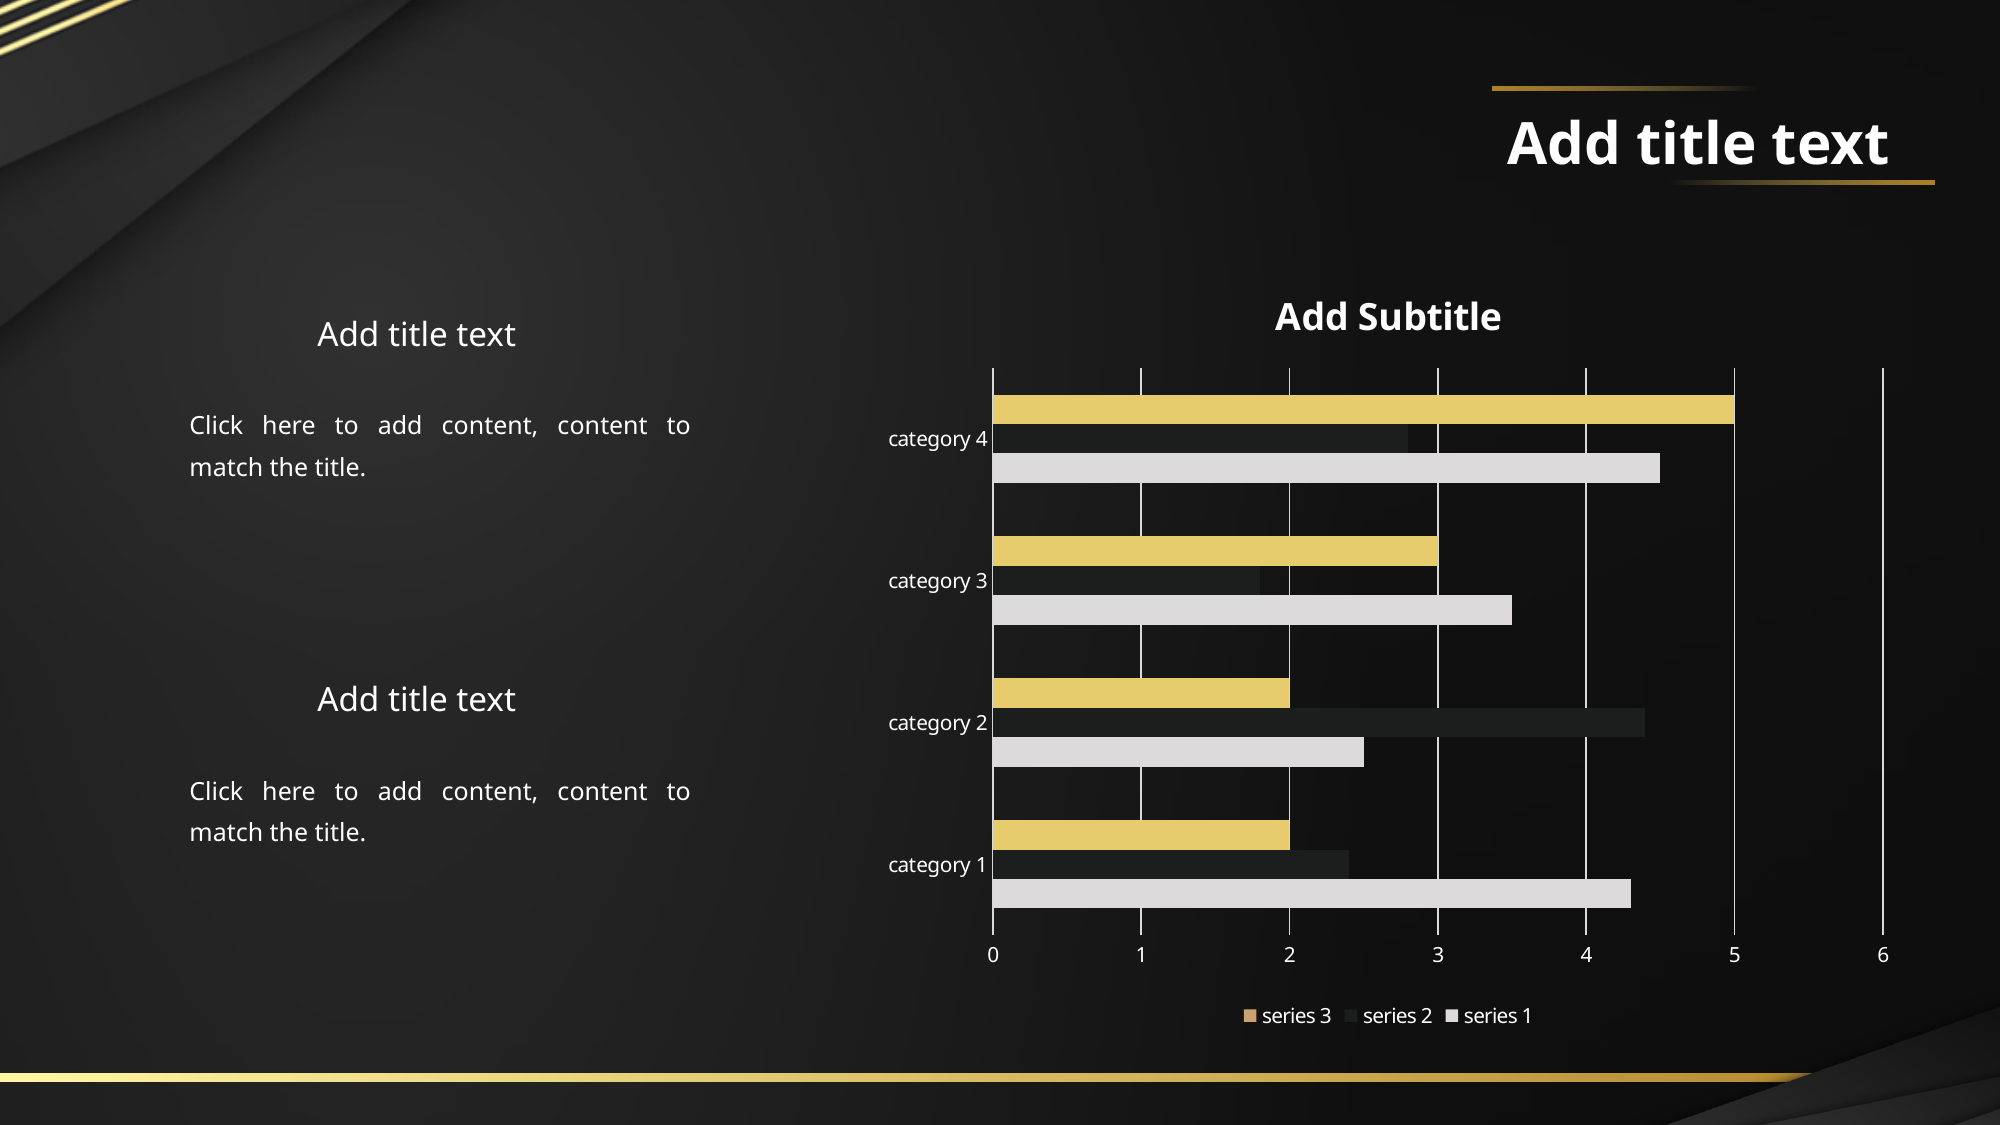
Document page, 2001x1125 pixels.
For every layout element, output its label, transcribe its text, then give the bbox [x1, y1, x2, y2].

text_box Click here to add content, content to match the title. [174, 755, 707, 854]
text_box Add title text [302, 290, 644, 361]
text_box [1492, 86, 1935, 185]
text_box Click here to add content, content to match the title. [174, 390, 707, 489]
picture [0, 0, 2000, 1125]
chart [867, 254, 1910, 1036]
text_box Add title text [302, 655, 644, 726]
